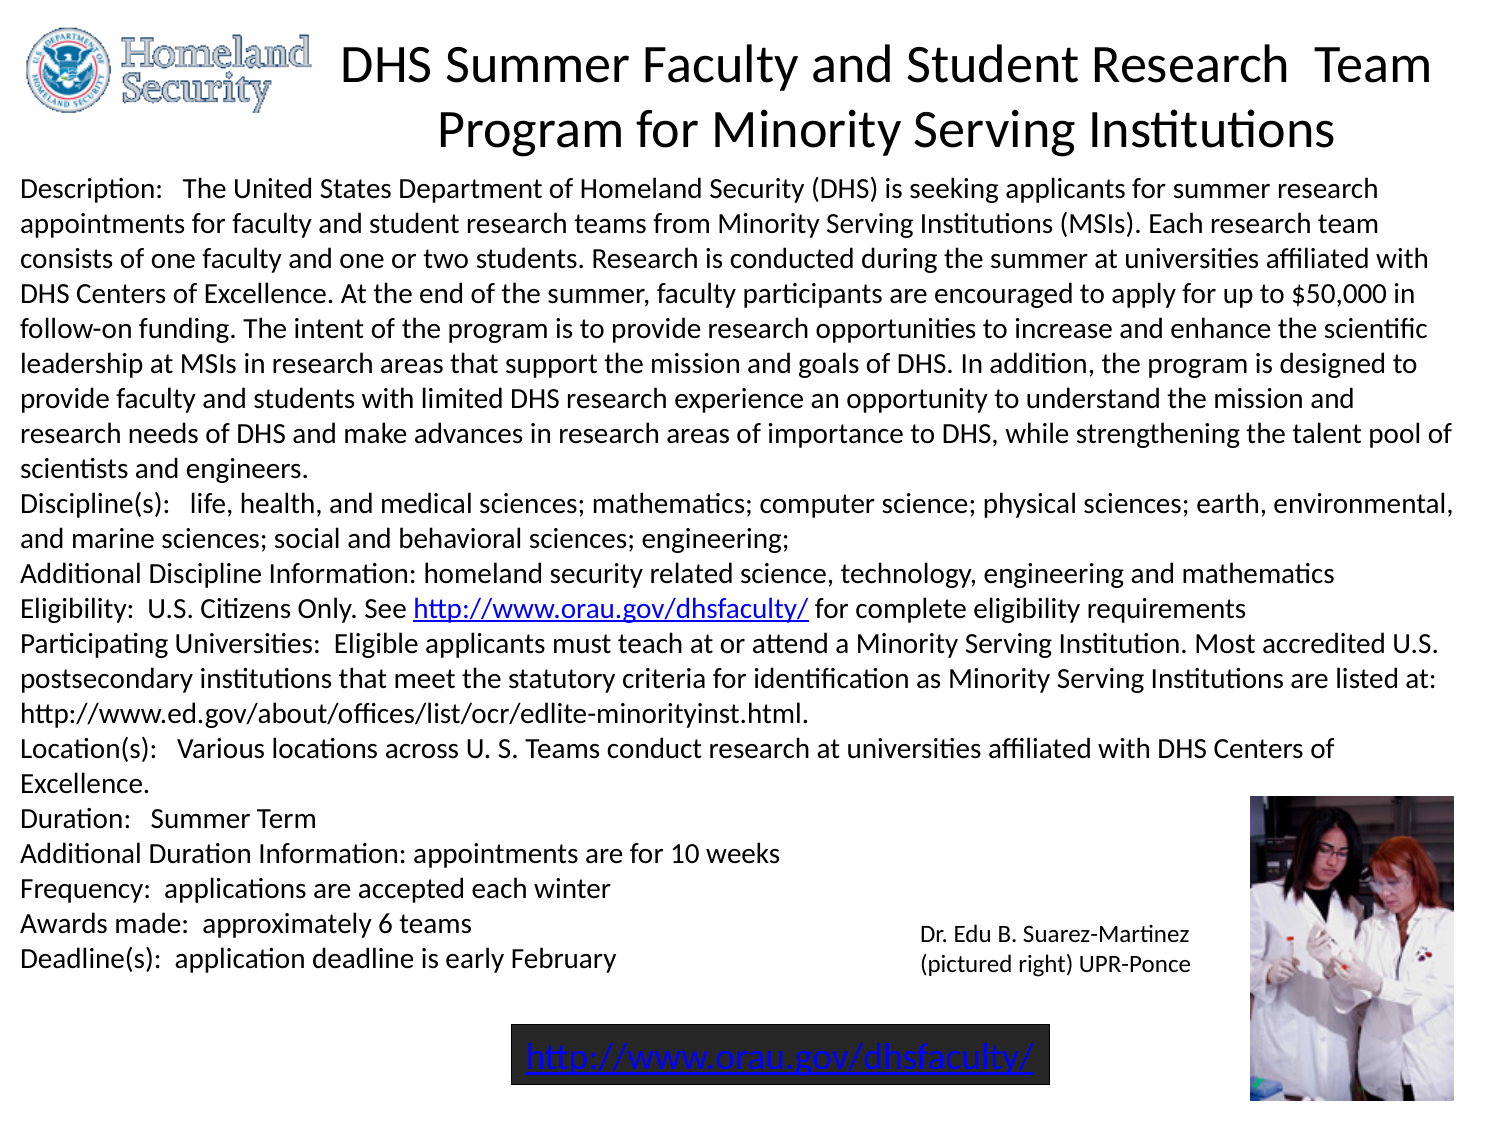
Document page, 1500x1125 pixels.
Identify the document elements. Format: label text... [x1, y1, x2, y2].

picture [24, 24, 313, 118]
title DHS Summer Faculty and Student Research Team Program for Minority Serving Institutions [249, 0, 1500, 188]
text_box Dr. Edu B. Suarez-Martinez (pictured right) UPR-Ponce [905, 910, 1244, 985]
text_box http://www.orau.gov/dhsfaculty/ [511, 1024, 1050, 1085]
picture [1249, 795, 1454, 1101]
text_box Description: The United States Department of Homeland Security (DHS) is seeking applicants for summer research appointments for faculty and student research teams from Minority Serving Institutions (MSIs). Each research team consists of one faculty and one or two students. Research is conducted during the summer at universities affiliated with DHS Centers of Excellence. At the end of the summer, faculty participants are encouraged to apply for up to $50,000 in follow-on funding. The intent of the program is to provide research opportunities to increase and enhance the scientific leadership at MSIs in research areas that support the mission and goals of DHS. In addition, the program is designed to provide faculty and students with limited DHS research experience an opportunity to understand the mission and research needs of DHS and make advances in research areas of importance to DHS, while strengthening the talent pool of scientists and engineers. Discipline(s): life, health, and medical sciences; mathematics; computer science; physical sciences; earth, environmental, and marine sciences; social and behavioral sciences; engineering; Additional Discipline Information: homeland security related science, technology, engineering and mathematics Eligibility: U.S. Citizens Only. See http://www.orau.gov/dhsfaculty/ for complete eligibility requirements Participating Universities: Eligible applicants must teach at or attend a Minority Serving Institution. Most accredited U.S. postsecondary institutions that meet the statutory criteria for identification as Minority Serving Institutions are listed at: http://www.ed.gov/about/offices/list/ocr/edlite-minorityinst.html. Location(s): Various locations across U. S. Teams conduct research at universities affiliated with DHS Centers of Excellence. Duration: Summer Term Additional Duration Information: appointments are for 10 weeks Frequency: applications are accepted each winter Awards made: approximately 6 teams Deadline(s): application deadline is early February [5, 162, 1475, 982]
